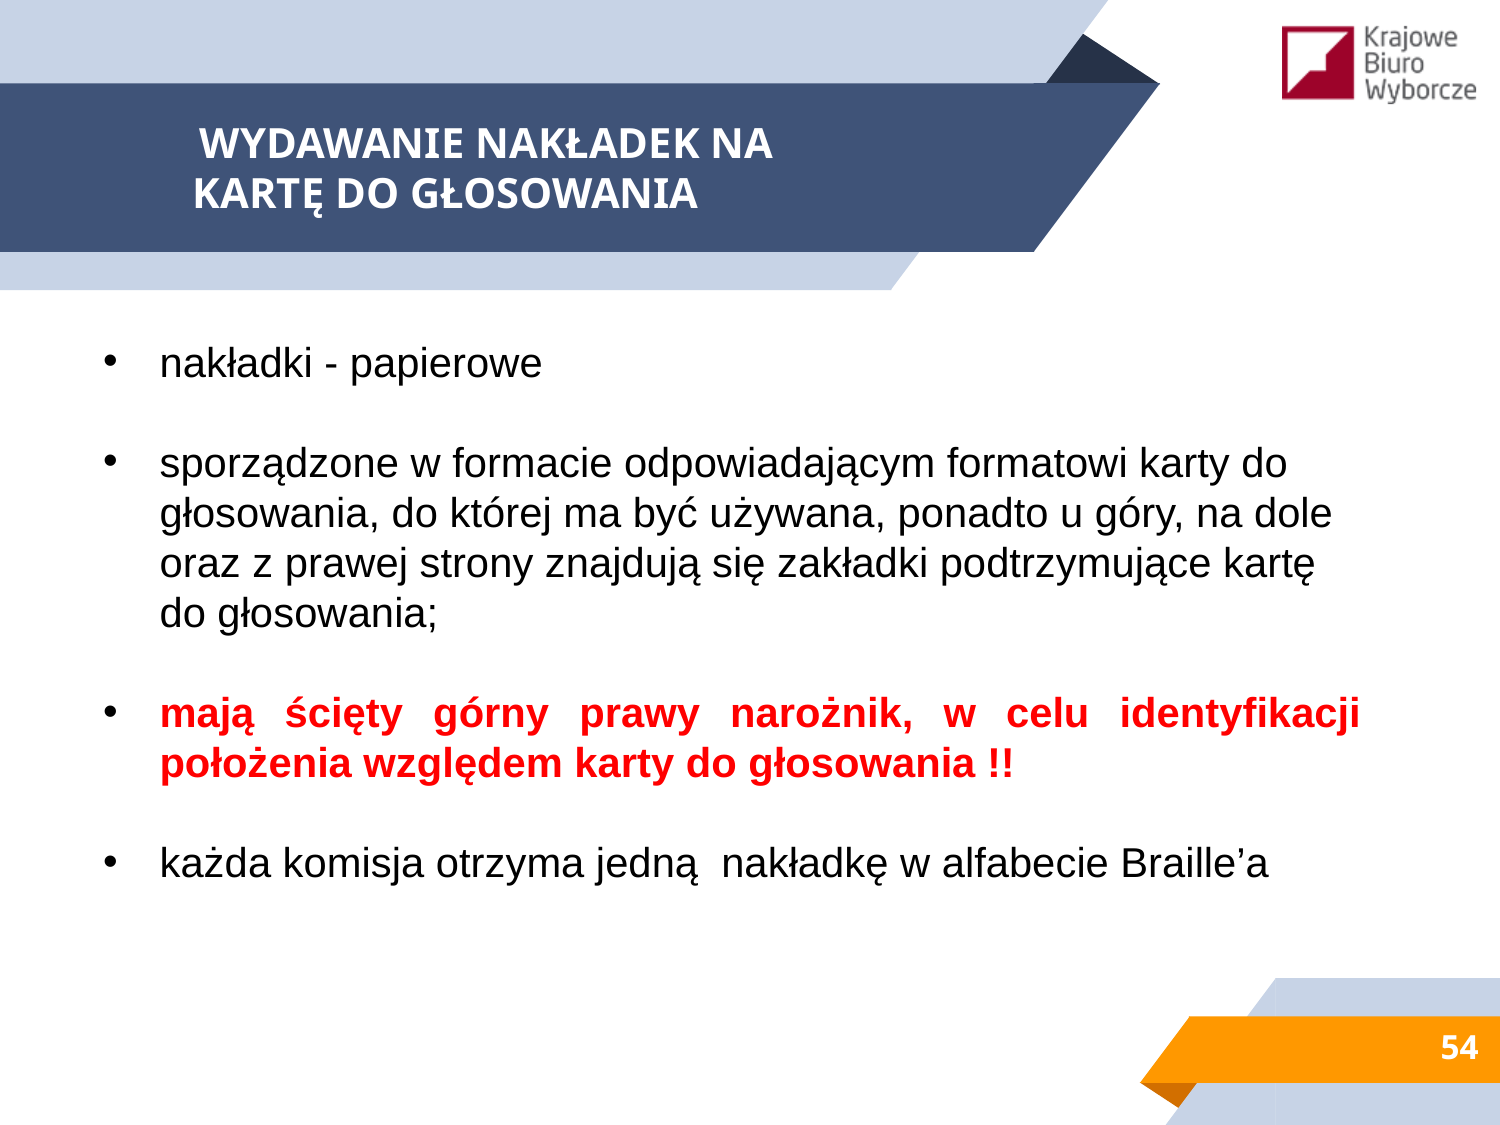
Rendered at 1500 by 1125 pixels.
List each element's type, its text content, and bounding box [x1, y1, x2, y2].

slide_number 54 [1249, 1014, 1494, 1084]
text_box WYDAWANIE NAKŁADEK NA KARTĘ DO GŁOSOWANIA [0, 109, 892, 225]
text_box nakładki - papierowe sporządzone w formacie odpowiadającym formatowi karty do głosowania, do której ma być używana, ponadto u góry, na dole oraz z prawej strony znajdują się zakładki podtrzymujące kartę do głosowania; mają ścięty górny prawy narożnik, w celu identyfikacji położenia względem karty do głosowania !! każda komisja otrzyma jedną nakładkę w alfabecie Braille’a [88, 328, 1376, 928]
picture [1282, 23, 1478, 107]
